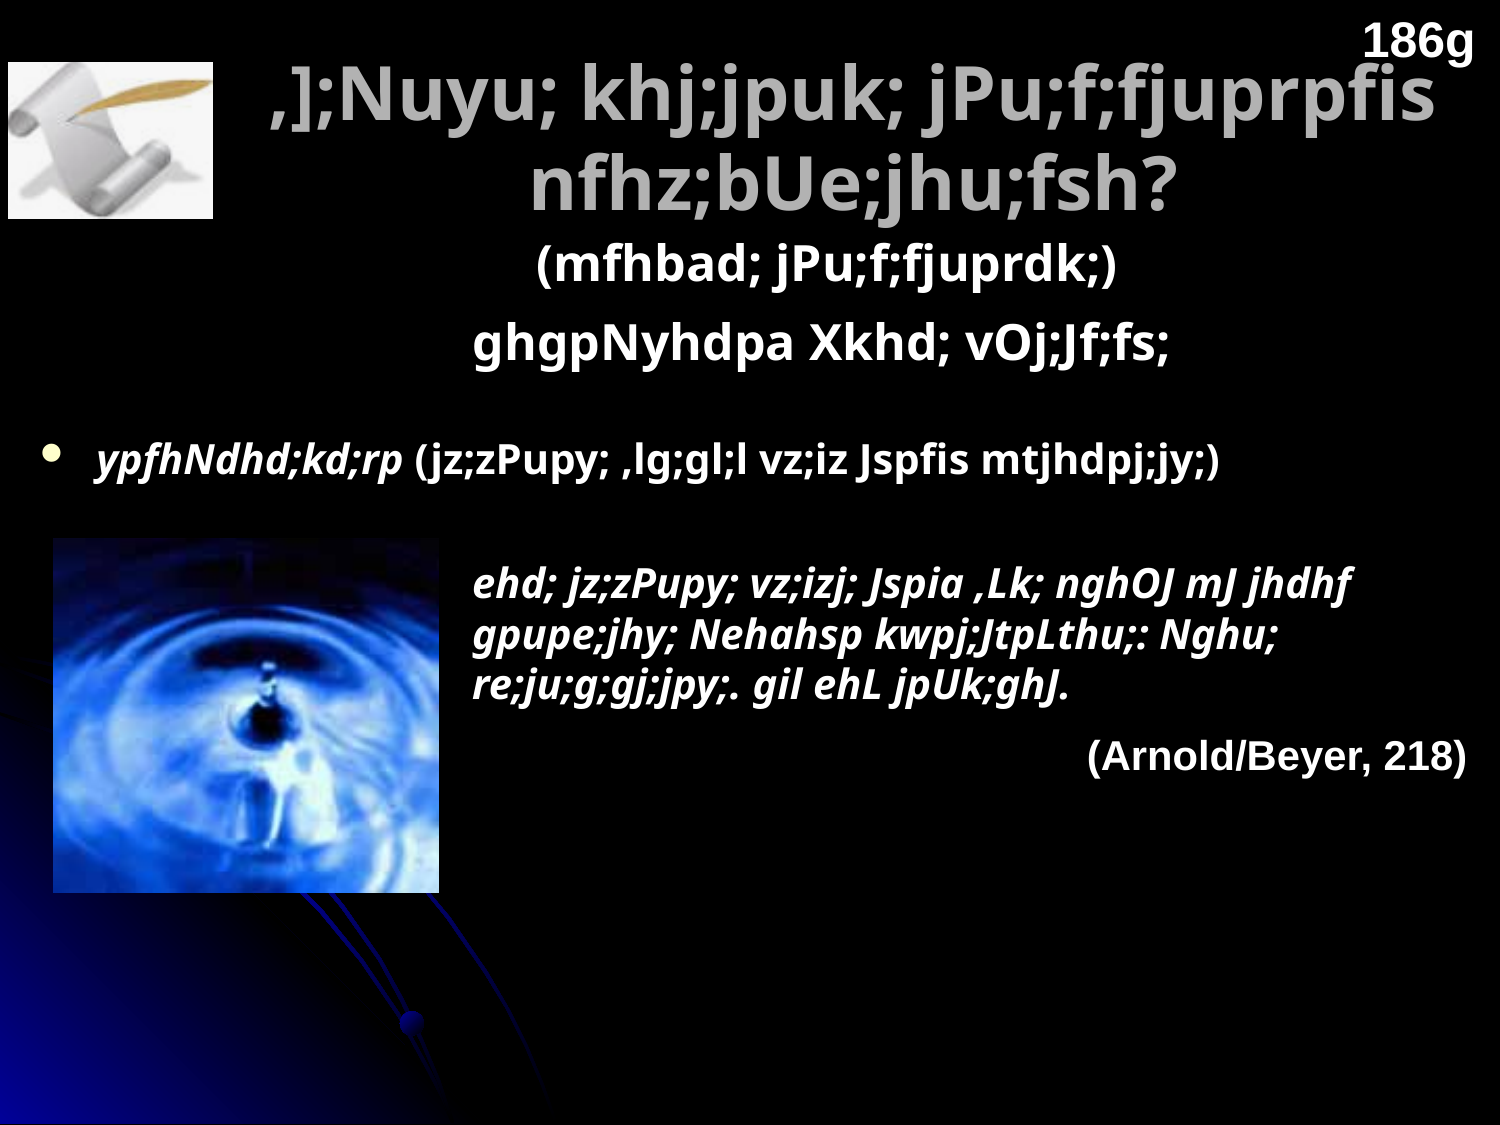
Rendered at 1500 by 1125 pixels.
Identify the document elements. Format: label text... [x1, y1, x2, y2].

list ypfhNdhd;kd;rp (jz;zPupy; ,lg;gl;l vz;iz Jspfis mtjhdpj;jy;) [24, 424, 1488, 563]
text_box (mfhbad; jPu;f;fjuprdk;) [84, 230, 1495, 327]
picture [52, 538, 439, 894]
title ,];Nuyu; khj;jpuk; jPu;f;fjuprpfis nfhz;bUe;jhu;fsh? [177, 39, 1500, 232]
text_box ghgpNyhdpa Xkhd; vOj;Jf;fs; [215, 327, 1429, 399]
text_box 186g [1337, 0, 1500, 75]
text_box ehd; jz;zPupy; vz;izj; Jspia ,Lk; nghOJ mJ jhdhf gpupe;jhy; Nehahsp kwpj;JtpLthu;: Nghu; re;ju;g;gj;jpy;. gil ehL jpUk;ghJ. (Arnold/Beyer, 218) [457, 549, 1483, 786]
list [8, 62, 213, 219]
